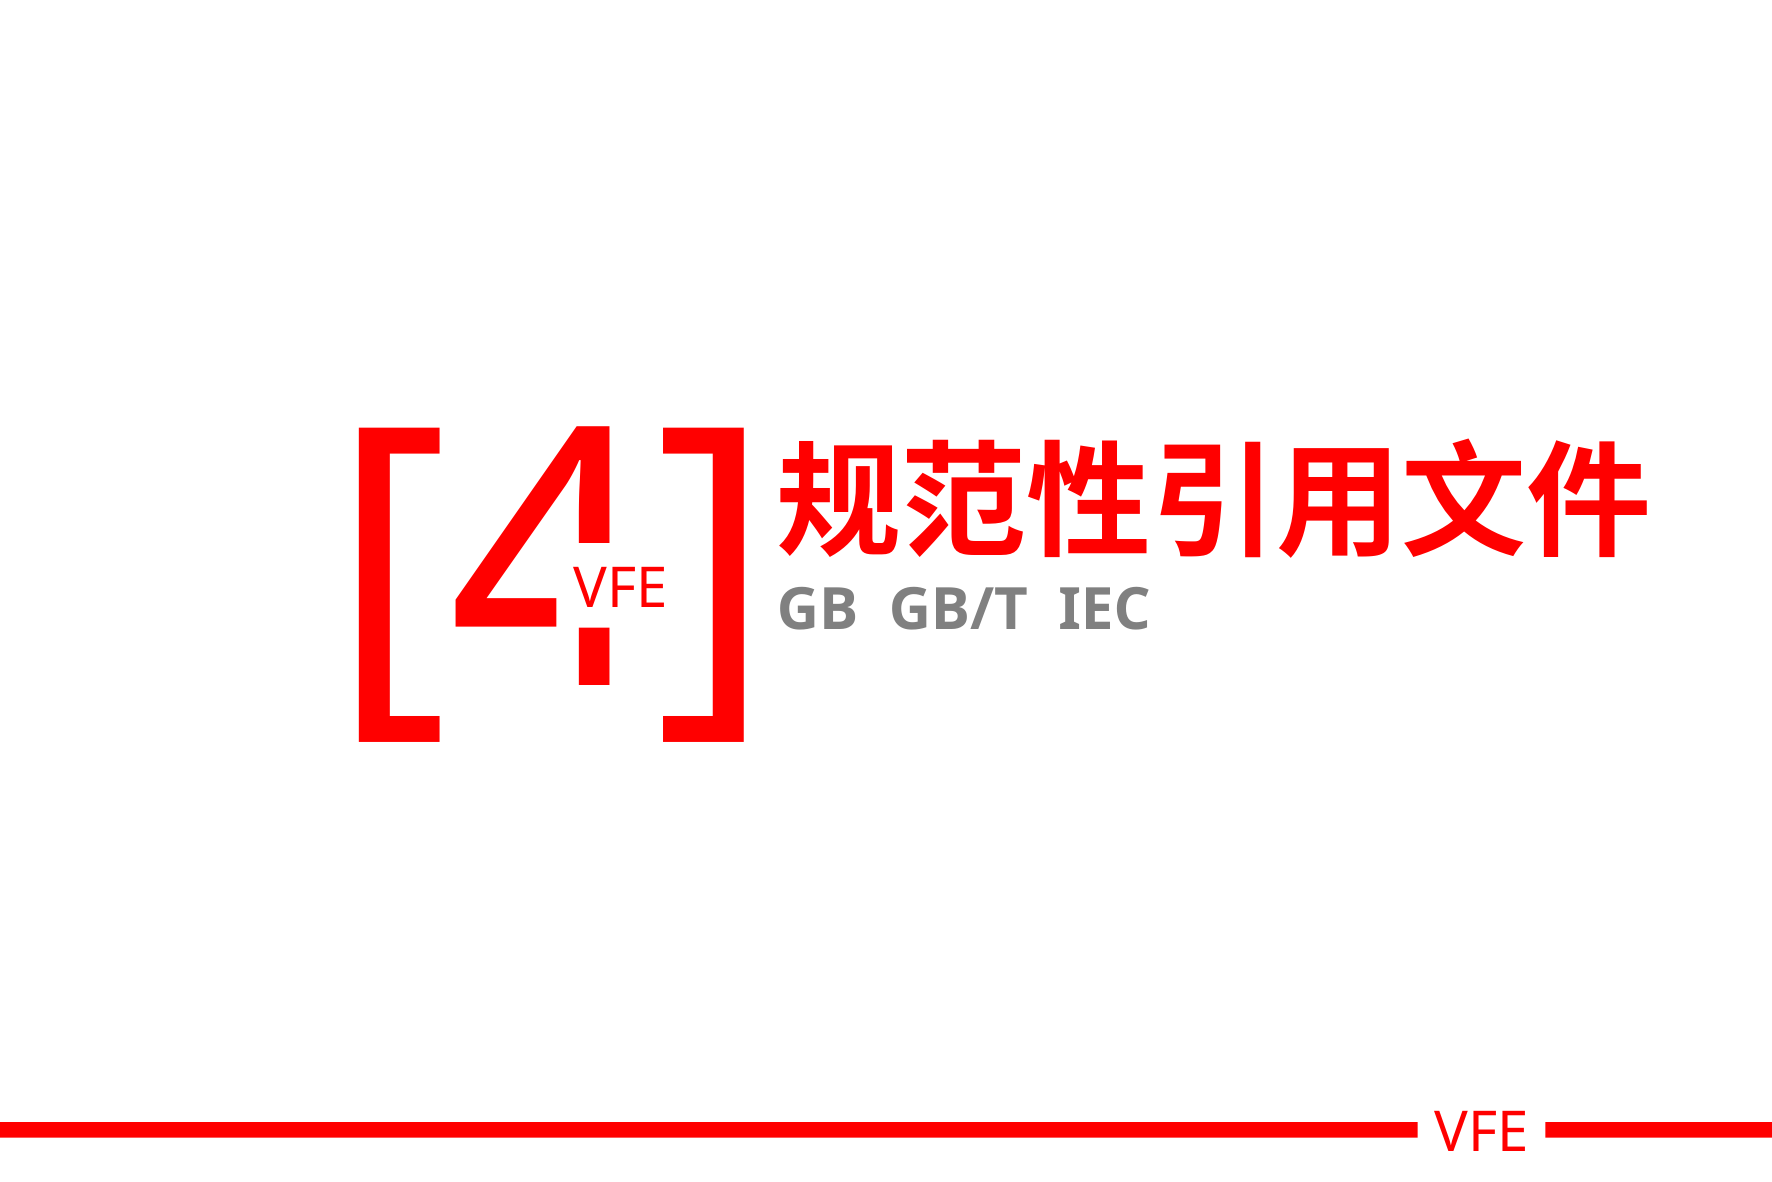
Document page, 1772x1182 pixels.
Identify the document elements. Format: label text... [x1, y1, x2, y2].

text_box [4] [315, 317, 789, 765]
text_box 规范性引用文件 GB GB/T IEC [789, 413, 1667, 649]
text_box VFE [556, 543, 685, 628]
